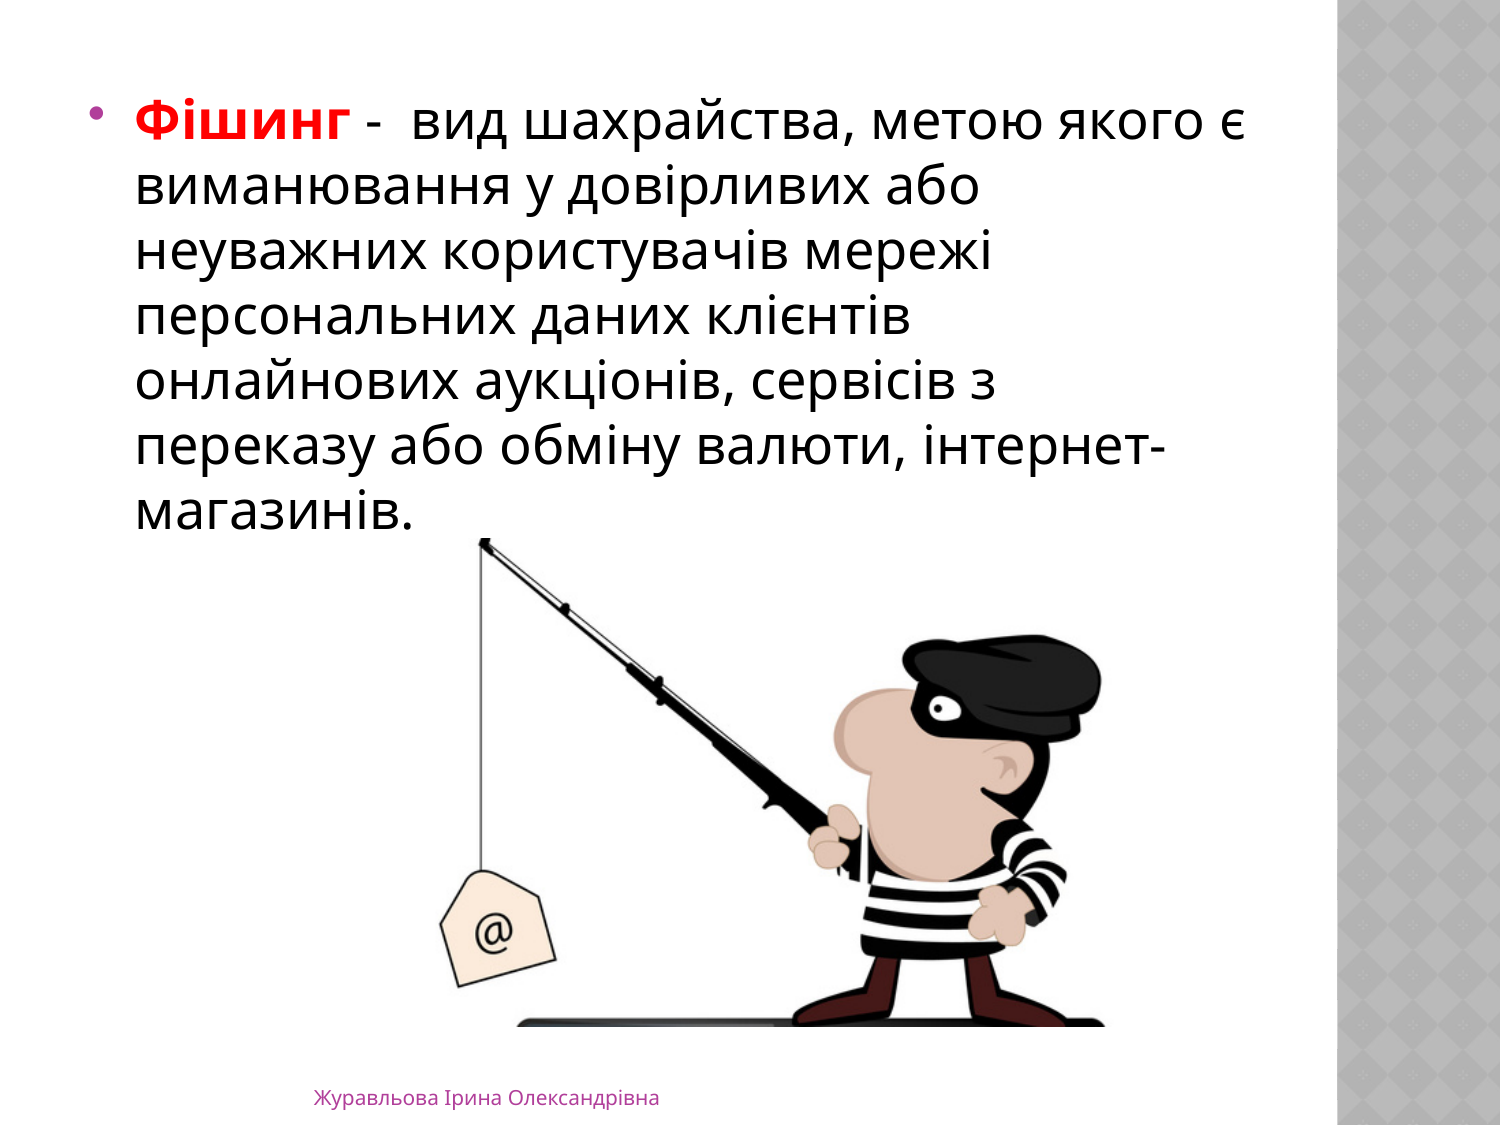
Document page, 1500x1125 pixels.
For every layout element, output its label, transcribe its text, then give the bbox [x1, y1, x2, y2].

list Фішинг - вид шахрайства, метою якого є виманювання у довірливих або неуважних користувачів мережі персональних даних клієнтів онлайнових аукціонів, сервісів з переказу або обміну валюти, інтернет-магазинів. [75, 78, 1263, 1059]
picture [403, 538, 1196, 1028]
footer Журавльова Ірина Олександрівна [75, 1075, 675, 1114]
